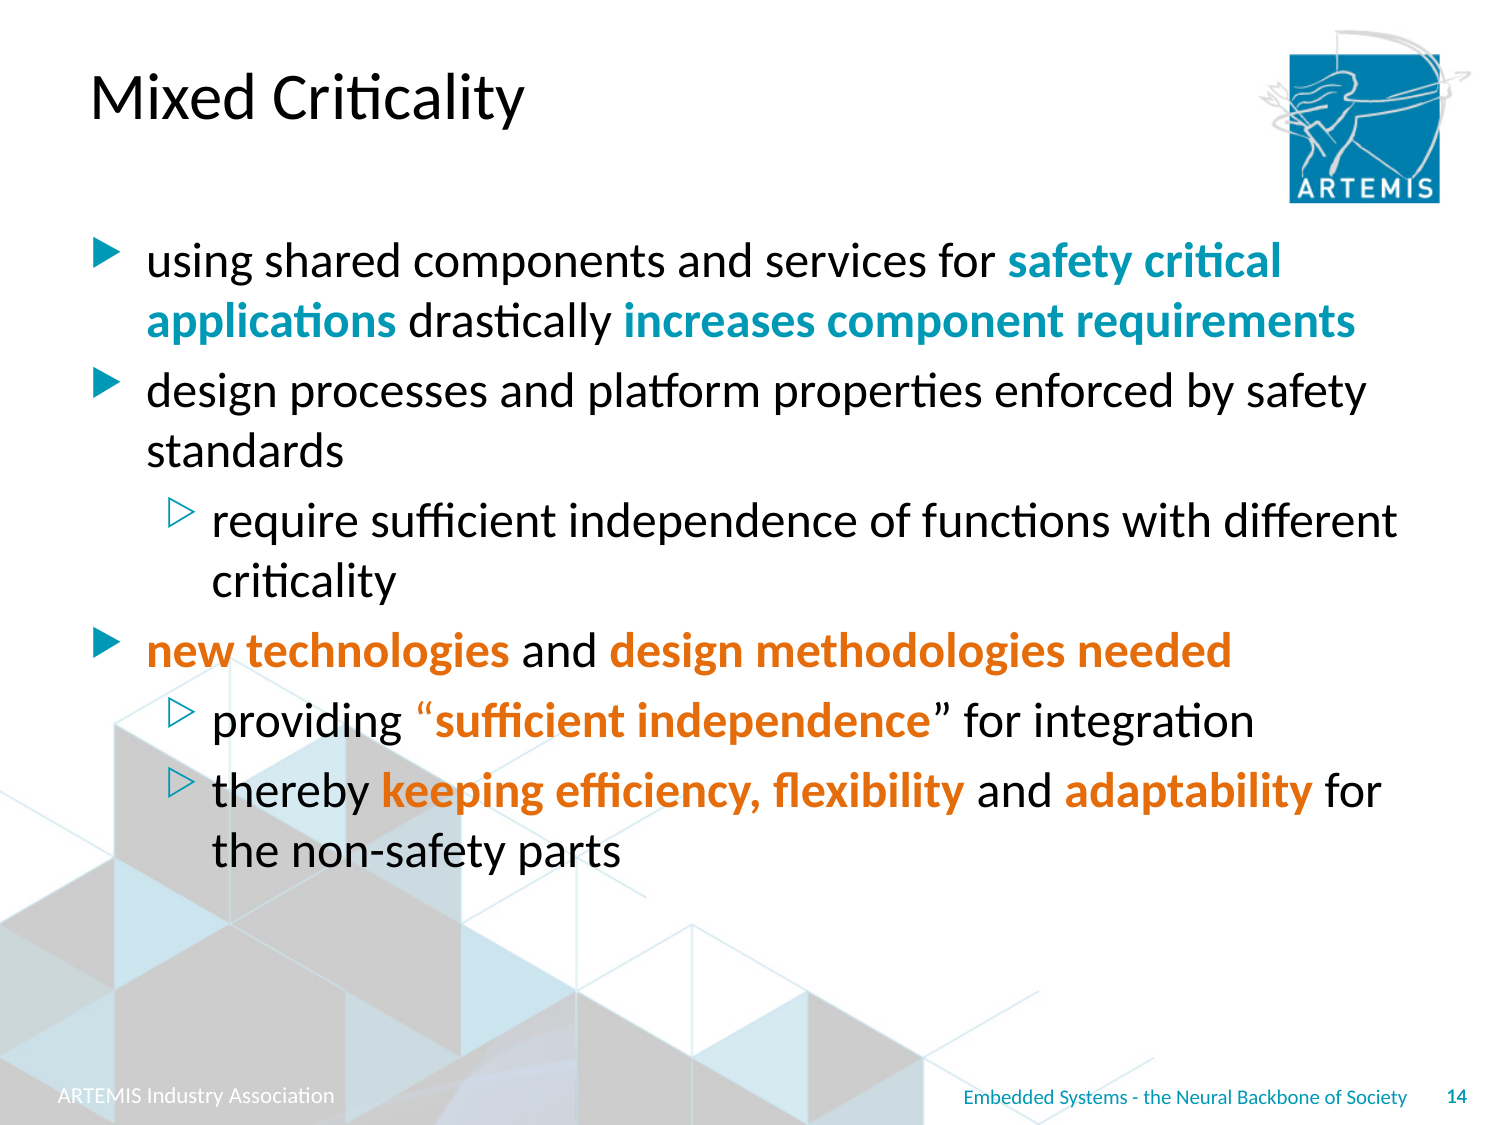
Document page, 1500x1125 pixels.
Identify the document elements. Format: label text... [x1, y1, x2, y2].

list using shared components and services for safety critical applications drastically increases component requirements design processes and platform properties enforced by safety standards require sufficient independence of functions with different criticality new technologies and design methodologies needed providing “sufficient independence” for integration thereby keeping efficiency, flexibility and adaptability for the non-safety parts [75, 219, 1425, 1035]
title Mixed Criticality [75, 45, 1294, 233]
picture [0, 0, 1500, 1125]
slide_number 14 [1423, 1065, 1483, 1125]
